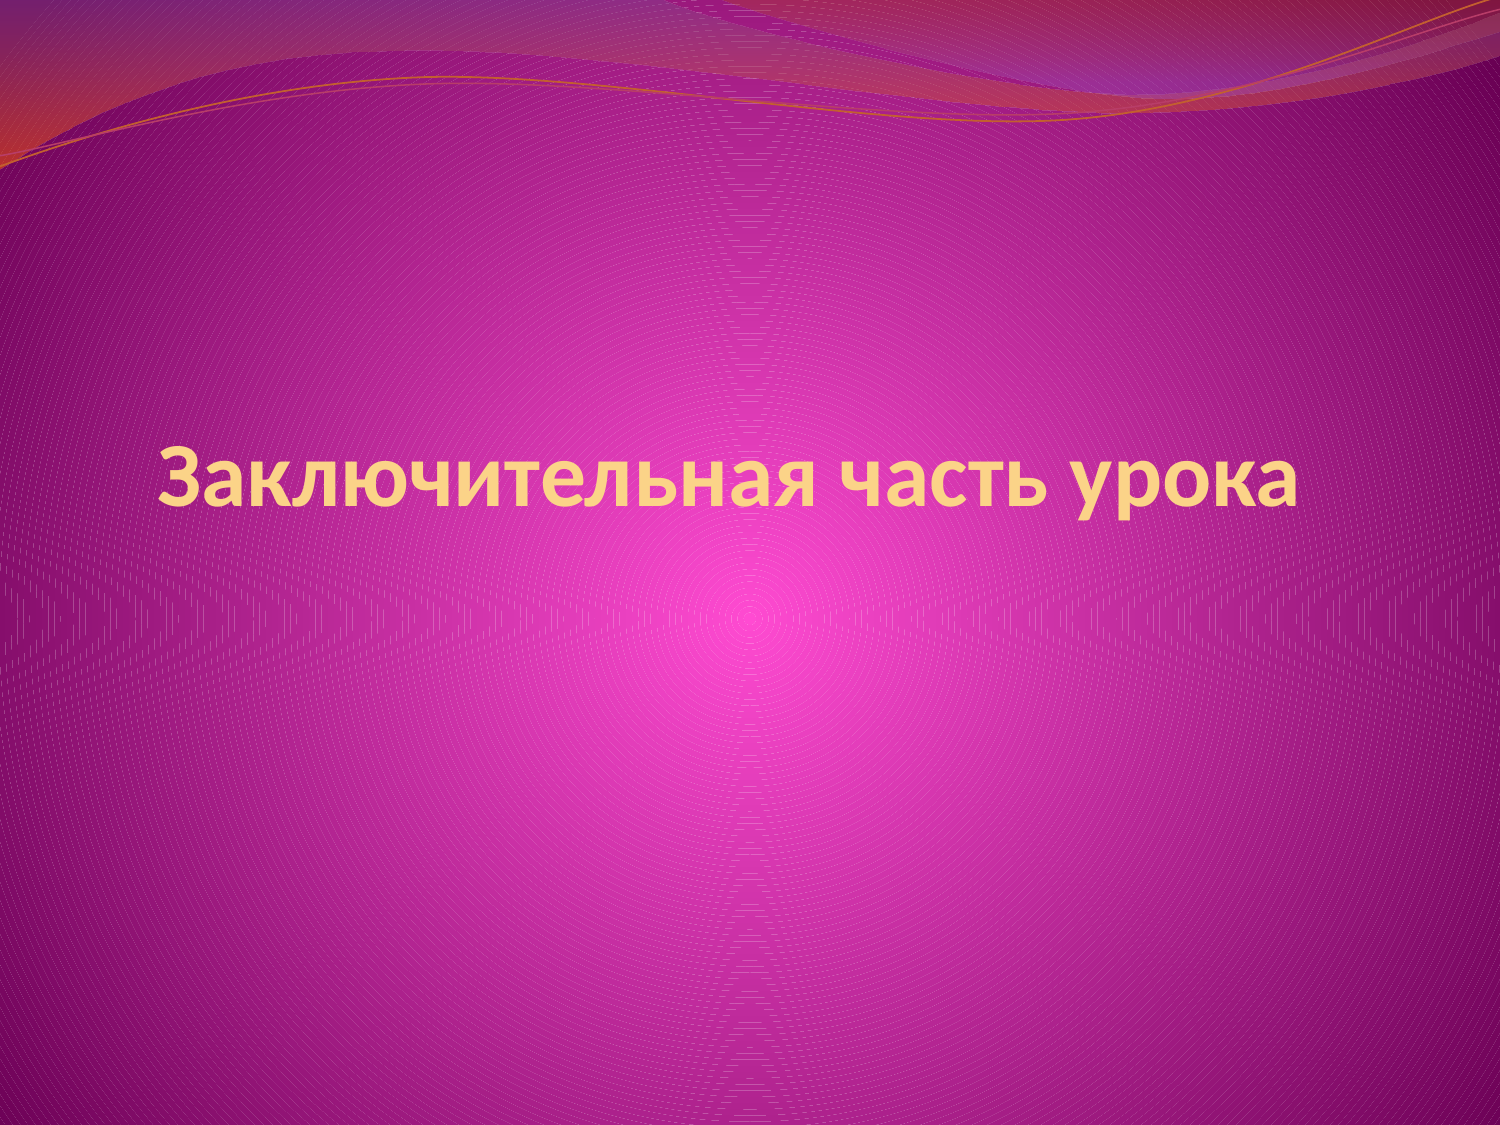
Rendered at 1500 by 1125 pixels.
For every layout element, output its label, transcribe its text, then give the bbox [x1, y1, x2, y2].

title Заключительная часть урока [87, 224, 1376, 525]
